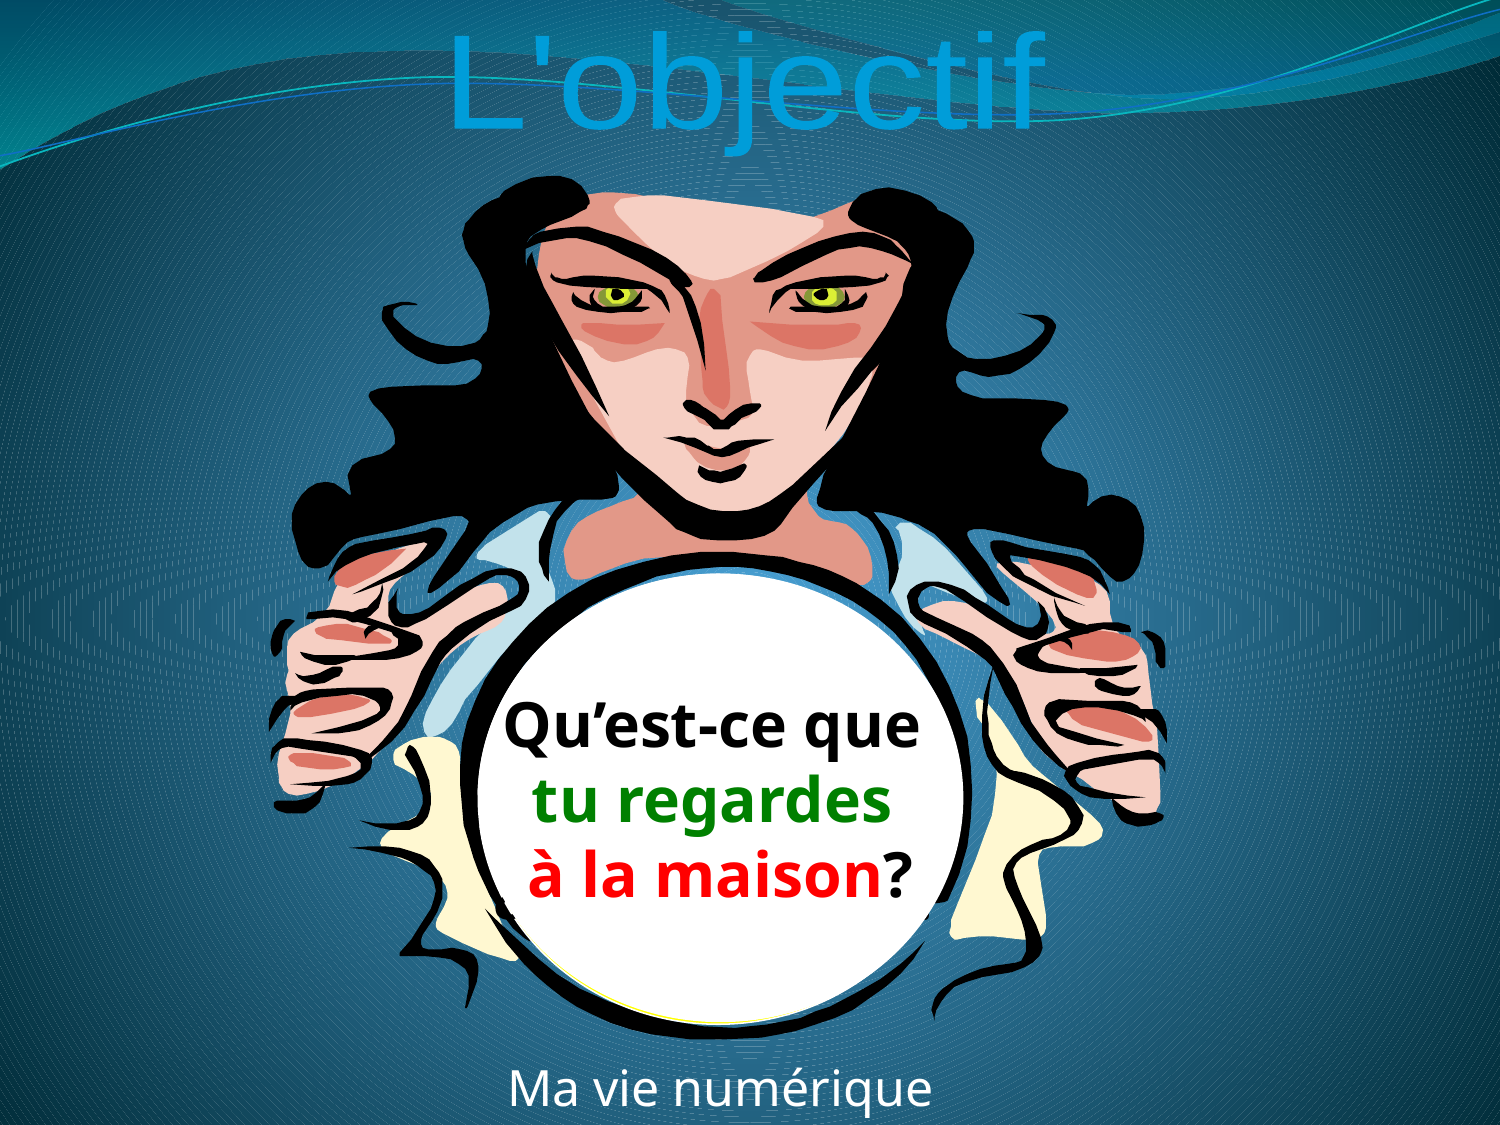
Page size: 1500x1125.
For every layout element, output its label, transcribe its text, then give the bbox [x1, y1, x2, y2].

text_box Je regarde… [265, 1049, 1174, 1054]
picture [265, 172, 1171, 1043]
text_box Ma vie numérique [265, 1049, 1176, 1124]
